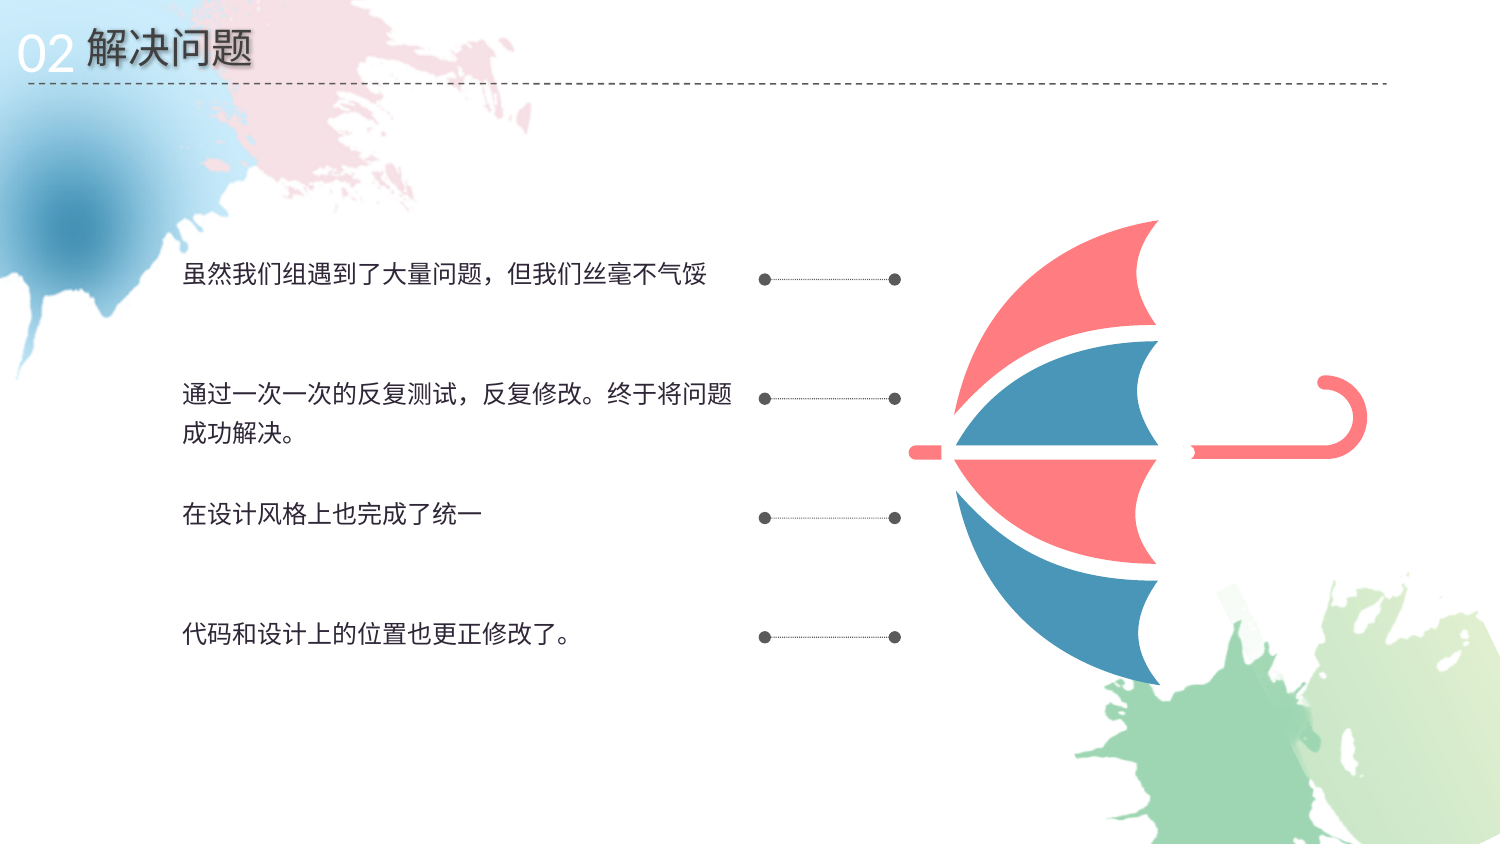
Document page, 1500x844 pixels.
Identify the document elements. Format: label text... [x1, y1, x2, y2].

text_box 虽然我们组遇到了大量问题，但我们丝毫不气馁 [171, 244, 750, 295]
text_box 通过一次一次的反复测试，反复修改。终于将问题成功解决。 [171, 364, 750, 454]
text_box 02 [2, 6, 92, 92]
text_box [908, 219, 1368, 686]
picture [984, 417, 1500, 844]
text_box 在设计风格上也完成了统一 [171, 484, 750, 535]
text_box 代码和设计上的位置也更正修改了。 [171, 604, 750, 655]
picture [0, 0, 693, 427]
text_box 解决问题 [92, 14, 604, 80]
